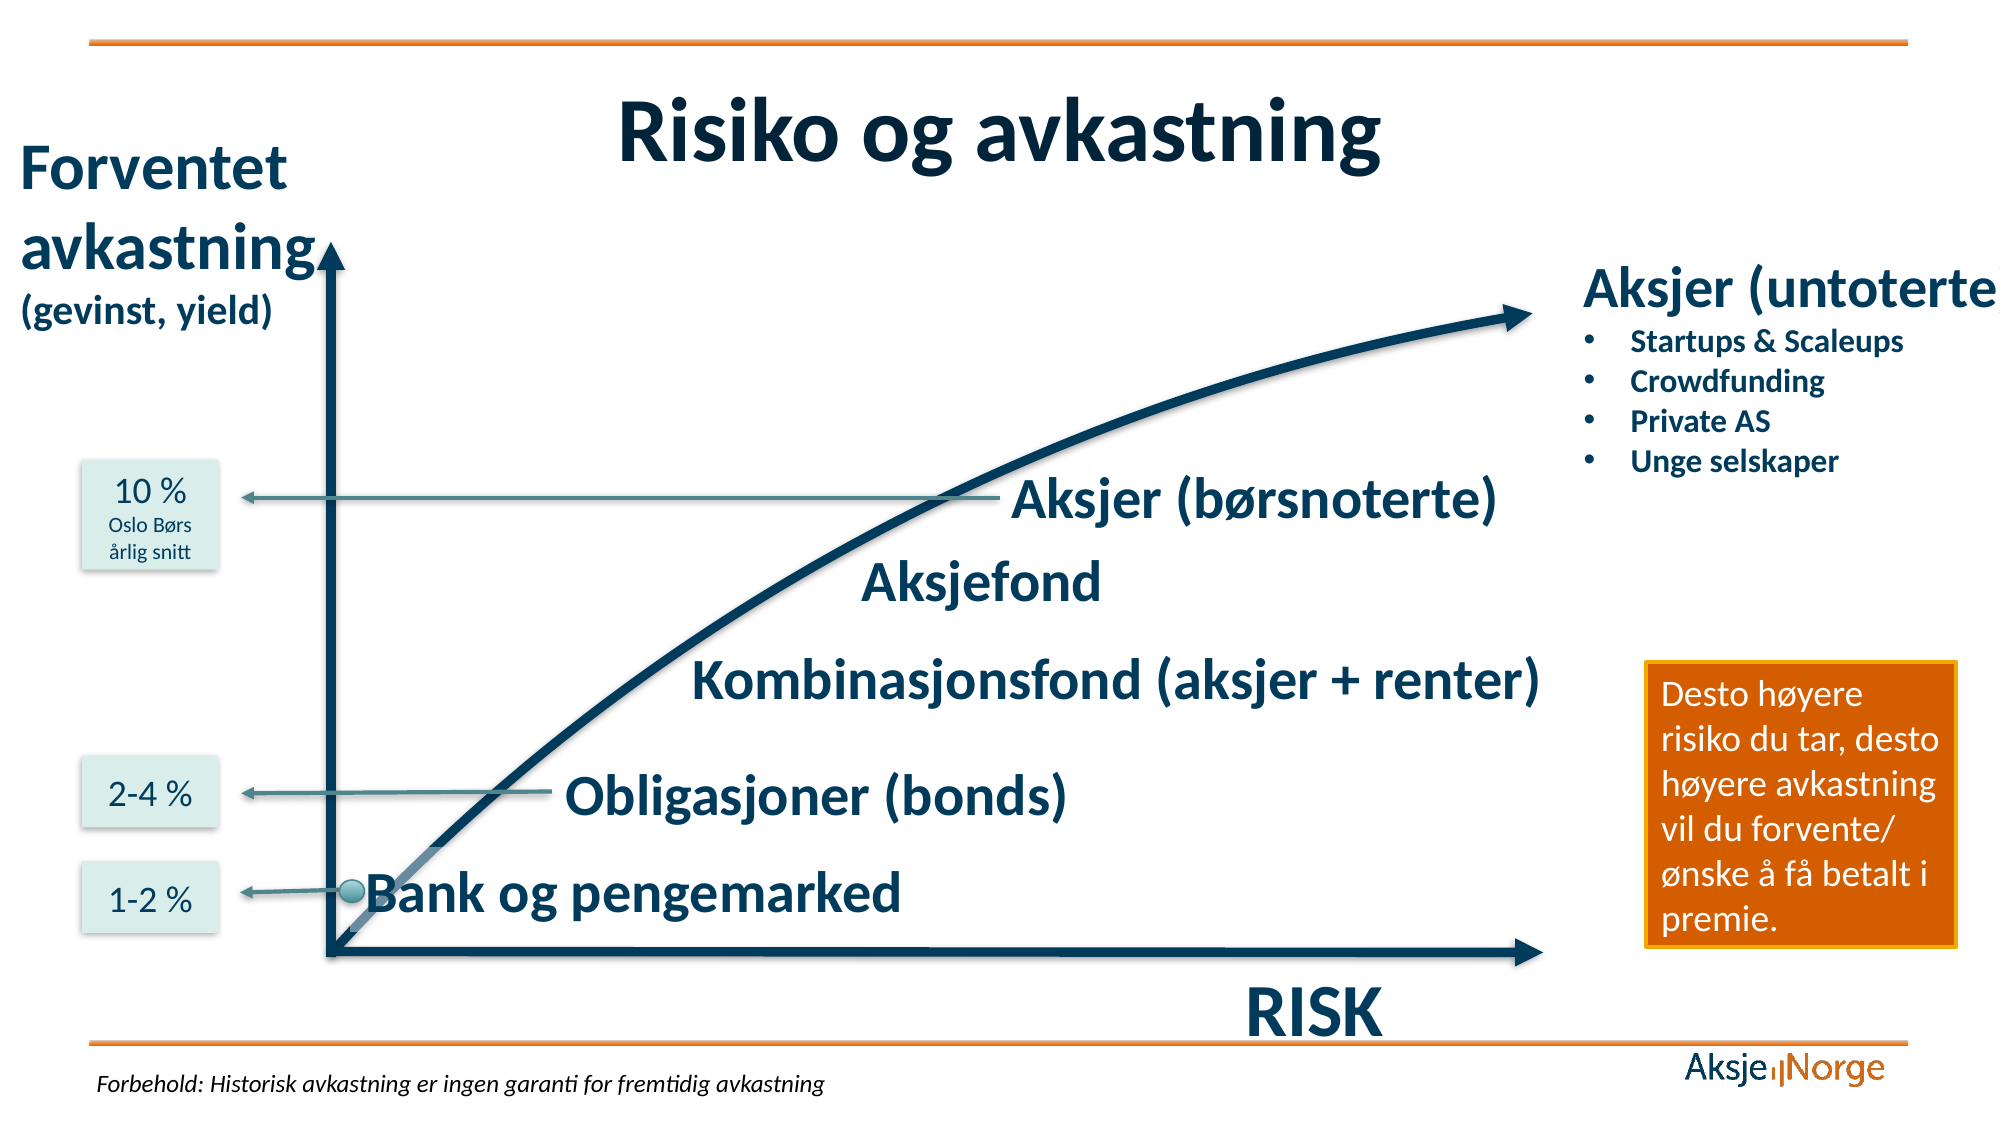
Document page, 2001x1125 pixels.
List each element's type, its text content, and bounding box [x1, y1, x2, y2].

text_box Kombinasjonsfond (aksjer + renter) [677, 633, 1585, 719]
picture [1707, 1053, 1884, 1087]
text_box RISK [1230, 961, 1437, 1059]
text_box Aksjer (untoterte) Startups & Scaleups Crowdfunding Private AS Unge selskaper [1568, 242, 2000, 487]
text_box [339, 846, 1231, 934]
text_box Forbehold: Historisk avkastning er ingen garanti for fremtidig avkastning [81, 1059, 1680, 1105]
text_box Obligasjoner (bonds) [550, 749, 1164, 835]
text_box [81, 755, 553, 828]
text_box [1039, 309, 1566, 452]
text_box Forventet avkastning (gevinst, yield) [5, 115, 365, 341]
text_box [81, 860, 334, 934]
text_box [81, 459, 1001, 570]
text_box Desto høyere risiko du tar, desto høyere avkastning vil du forvente/ ønske å få betalt i premie. [1644, 660, 1958, 949]
text_box Risiko og avkastning [99, 45, 1900, 233]
text_box Aksjefond [847, 538, 1581, 621]
text_box [344, 538, 1724, 1125]
text_box Aksjer (børsnoterte) [996, 452, 1705, 538]
